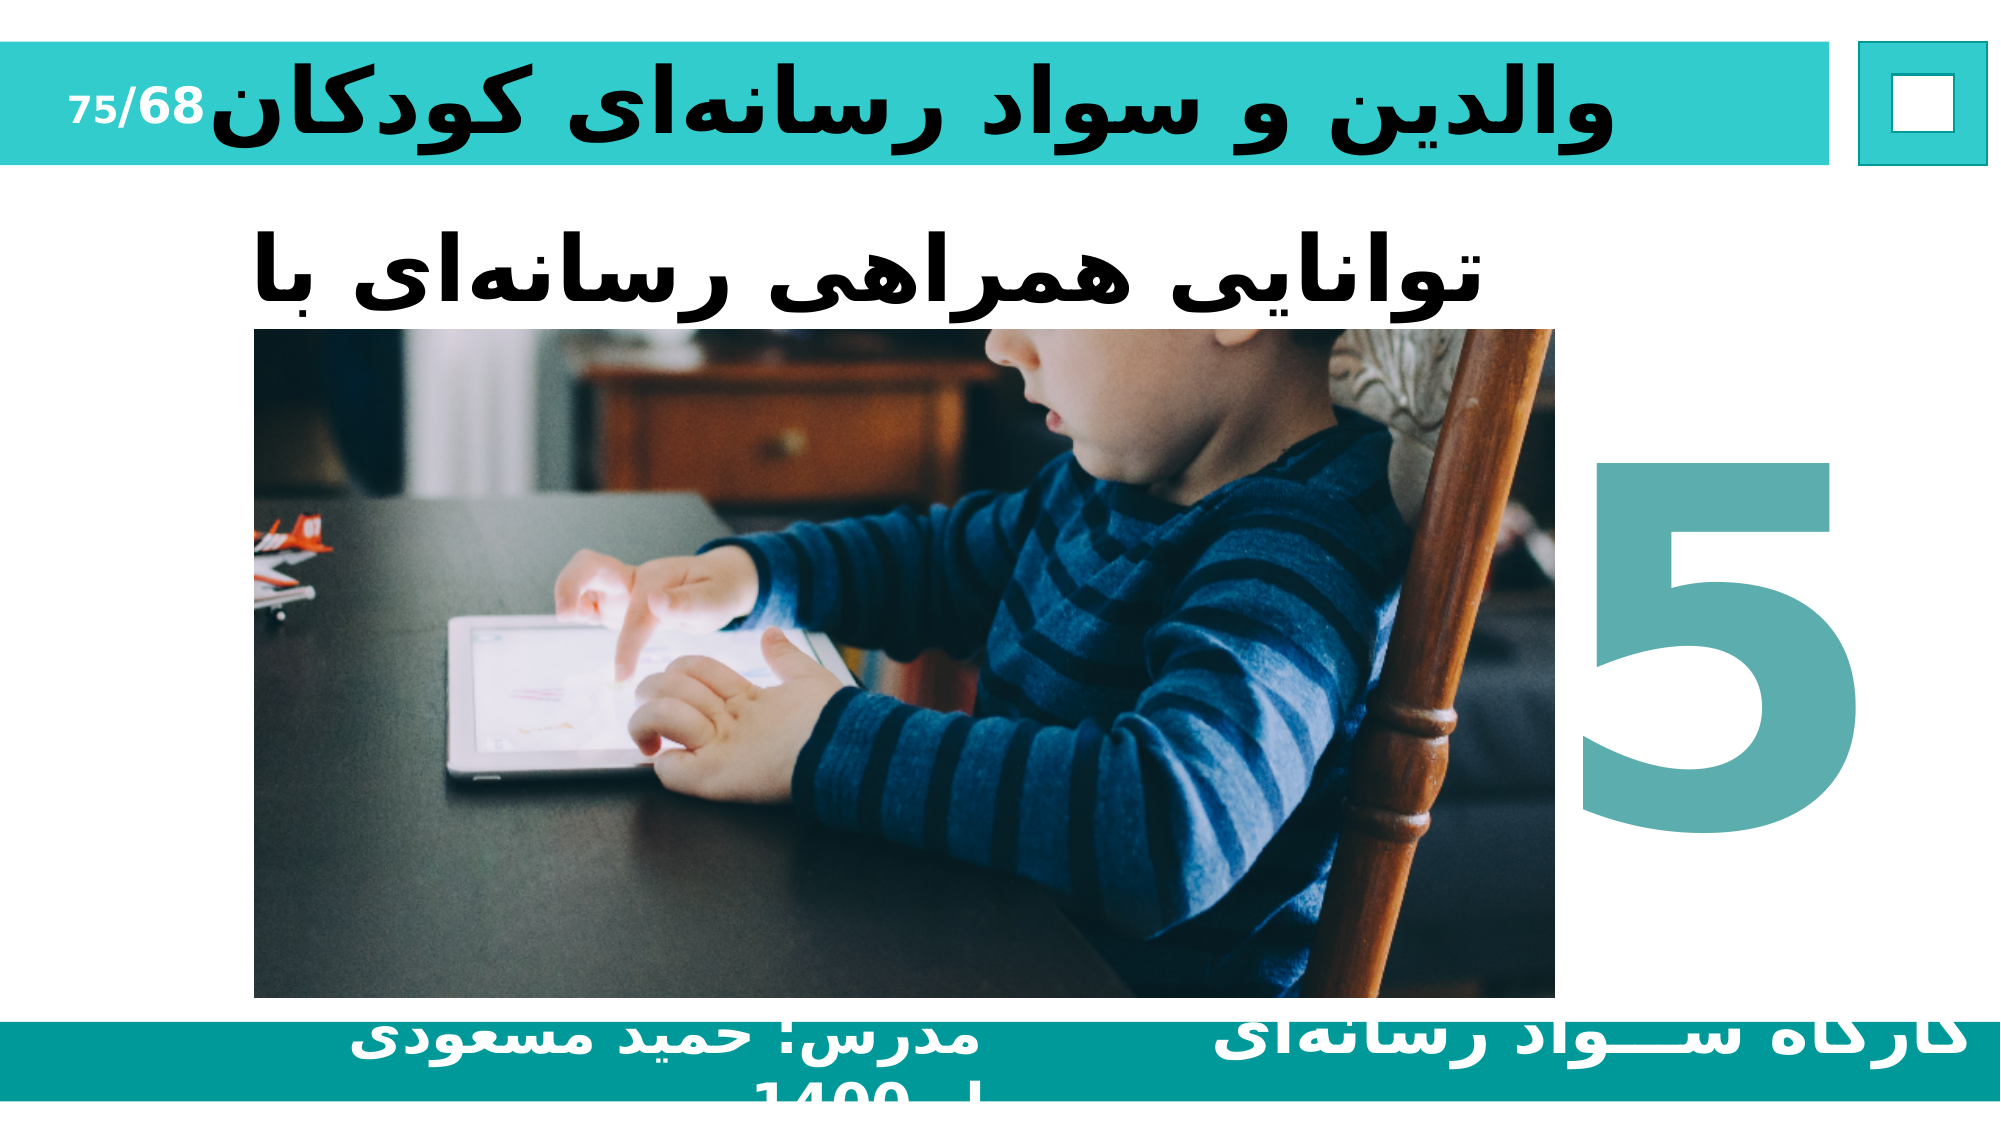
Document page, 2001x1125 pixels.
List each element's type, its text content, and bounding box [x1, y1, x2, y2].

picture [254, 329, 1555, 998]
title والدین و سواد رسانه‌ای کودکان [0, 41, 1830, 166]
text_box 5 [1529, 321, 1906, 934]
slide_number 68/75 [19, 73, 255, 134]
text_box توانایی همراهی رسانه‌ای با فرزندان [103, 202, 1635, 438]
